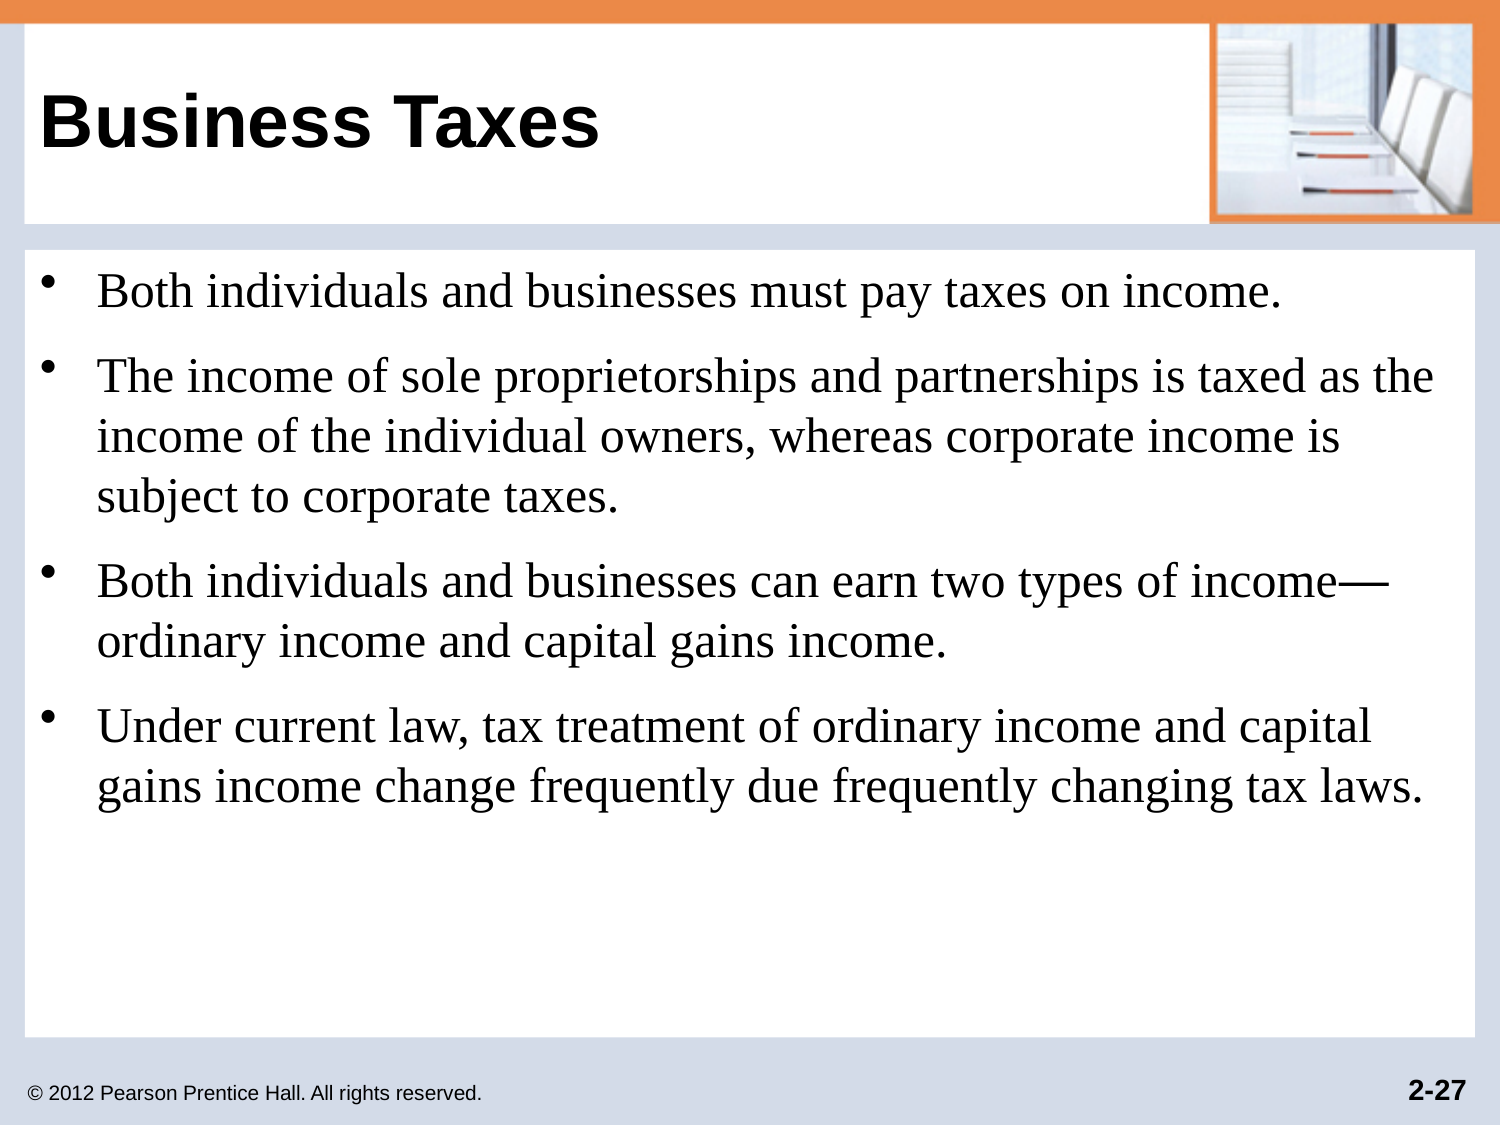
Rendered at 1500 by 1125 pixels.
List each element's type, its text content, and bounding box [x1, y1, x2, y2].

list Both individuals and businesses must pay taxes on income. The income of sole proprietorships and partnerships is taxed as the income of the individual owners, whereas corporate income is subject to corporate taxes. Both individuals and businesses can earn two types of income—ordinary income and capital gains income. Under current law, tax treatment of ordinary income and capital gains income change frequently due frequently changing tax laws. [24, 249, 1476, 1013]
slide_number 2-27 [1331, 1038, 1482, 1114]
picture [0, 0, 1500, 224]
footer © 2012 Pearson Prentice Hall. All rights reserved. [12, 1037, 938, 1113]
title Business Taxes [24, 65, 1201, 169]
